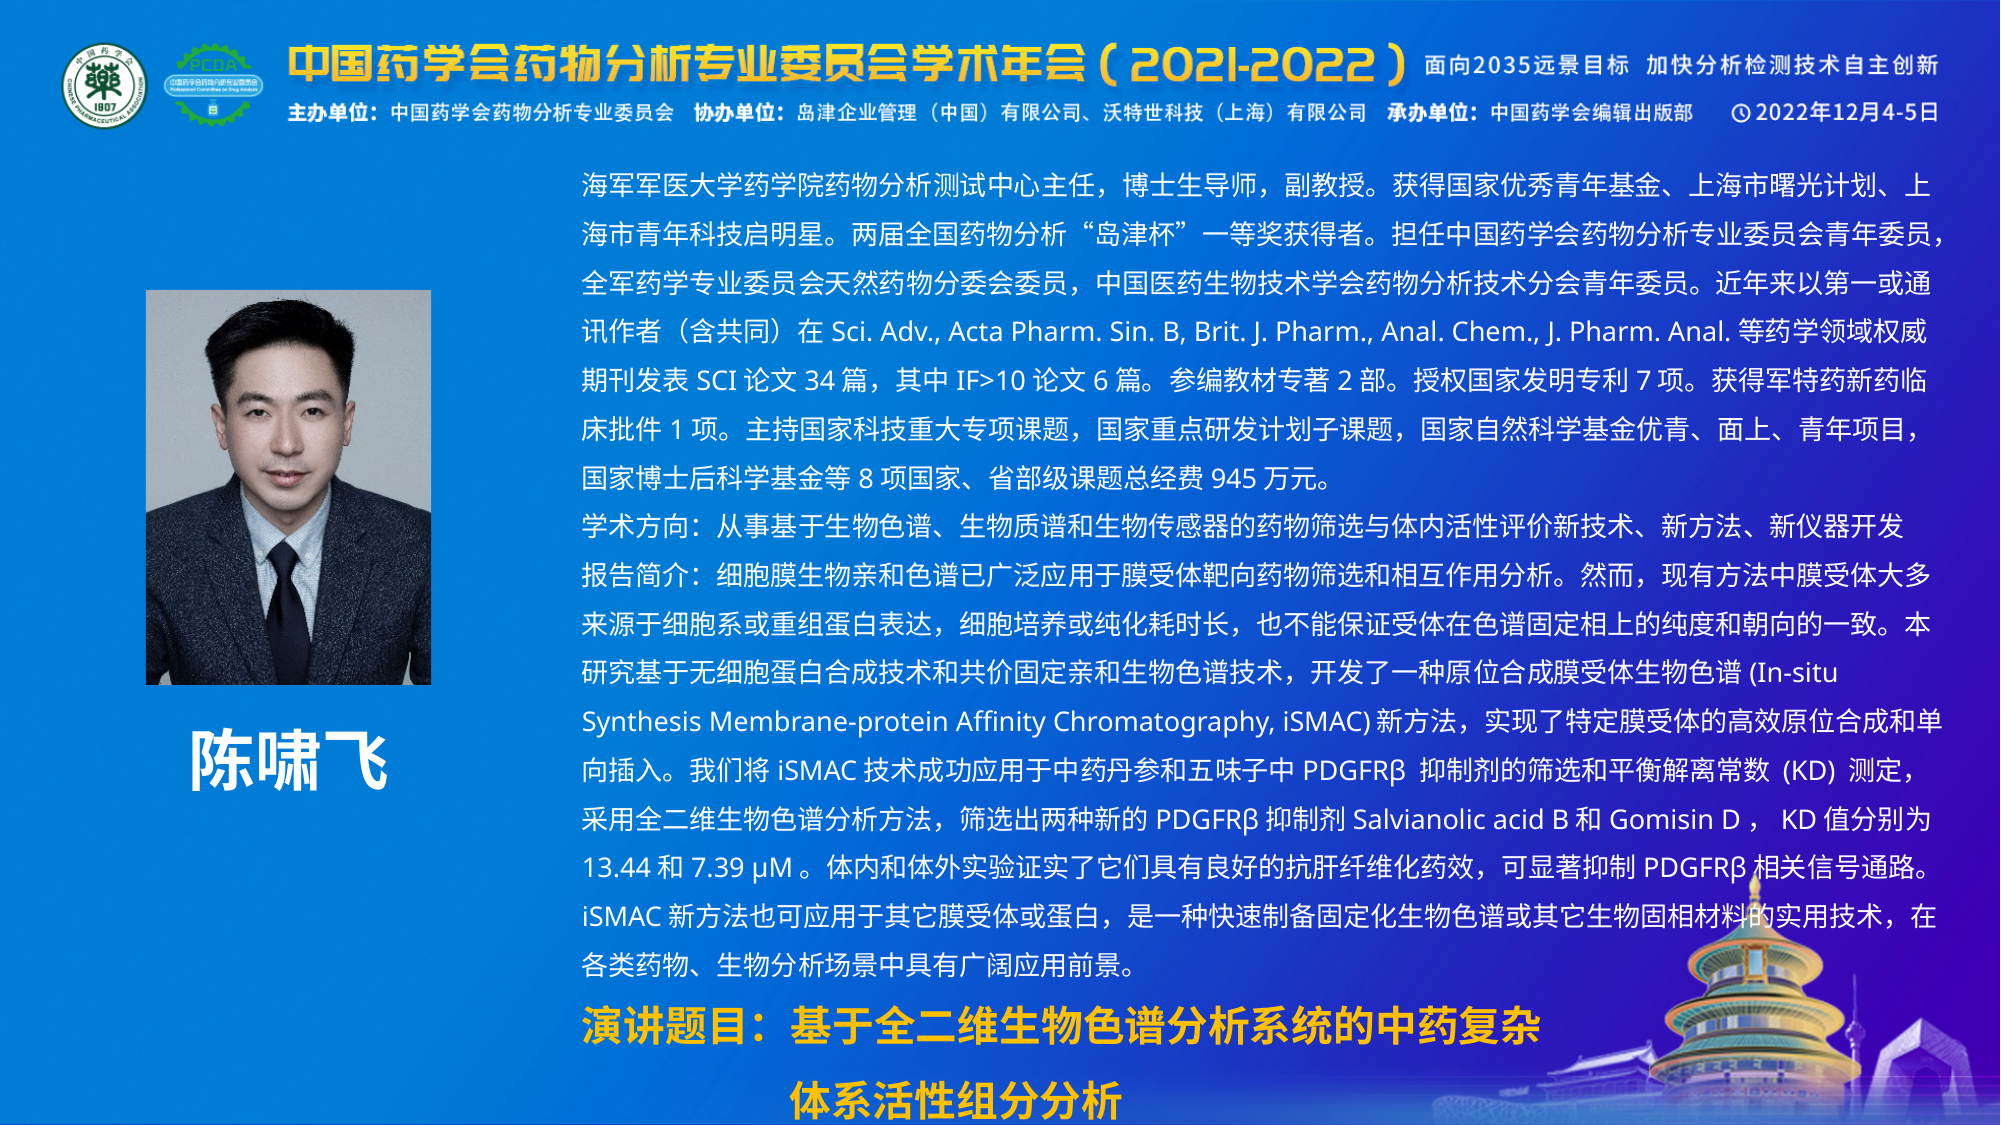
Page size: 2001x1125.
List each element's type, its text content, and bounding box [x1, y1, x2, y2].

picture [0, 0, 2000, 1125]
text_box 演讲题目：基于全二维生物色谱分析系统的中药复杂 体系活性组分分析 [567, 967, 1965, 1125]
text_box 海军军医大学药学院药物分析测试中心主任，博士生导师，副教授。获得国家优秀青年基金、上海市曙光计划、上海市青年科技启明星。两届全国药物分析“岛津杯”一等奖获得者。担任中国药学会药物分析专业委员会青年委员，全军药学专业委员会天然药物分委会委员，中国医药生物技术学会药物分析技术分会青年委员。近年来以第一或通讯作者（含共同）在Sci. Adv., Acta Pharm. Sin. B, Brit. J. Pharm., Anal. Chem., J. Pharm. Anal.等药学领域权威期刊发表SCI论文34篇，其中IF>10论文6篇。参编教材专著2部。授权国家发明专利7项。获得军特药新药临床批件1项。主持国家科技重大专项课题，国家重点研发计划子课题，国家自然科学基金优青、面上、青年项目，国家博士后科学基金等8项国家、省部级课题总经费945万元。 学术方向：从事基于生物色谱、生物质谱和生物传感器的药物筛选与体内活性评价新技术、新方法、新仪器开发 报告简介：细胞膜生物亲和色谱已广泛应用于膜受体靶向药物筛选和相互作用分析。然而，现有方法中膜受体大多来源于细胞系或重组蛋白表达，细胞培养或纯化耗时长，也不能保证受体在色谱固定相上的纯度和朝向的一致。本研究基于无细胞蛋白合成技术和共价固定亲和生物色谱技术，开发了一种原位合成膜受体生物色谱(In-situ Synthesis Membrane-protein Affinity Chromatography, iSMAC)新方法，实现了特定膜受体的高效原位合成和单向插入。我们将iSMAC技术成功应用于中药丹参和五味子中PDGFRβ 抑制剂的筛选和平衡解离常数 (KD) 测定，采用全二维生物色谱分析方法，筛选出两种新的PDGFRβ抑制剂Salvianolic acid B和Gomisin D，KD值分别为13.44和7.39 μM。体内和体外实验证实了它们具有良好的抗肝纤维化药效，可显著抑制PDGFRβ相关信号通路。iSMAC新方法也可应用于其它膜受体或蛋白，是一种快速制备固定化生物色谱或其它生物固相材料的实用技术，在各类药物、生物分析场景中具有广阔应用前景。 [567, 144, 1965, 967]
text_box 陈啸飞 [145, 711, 432, 807]
